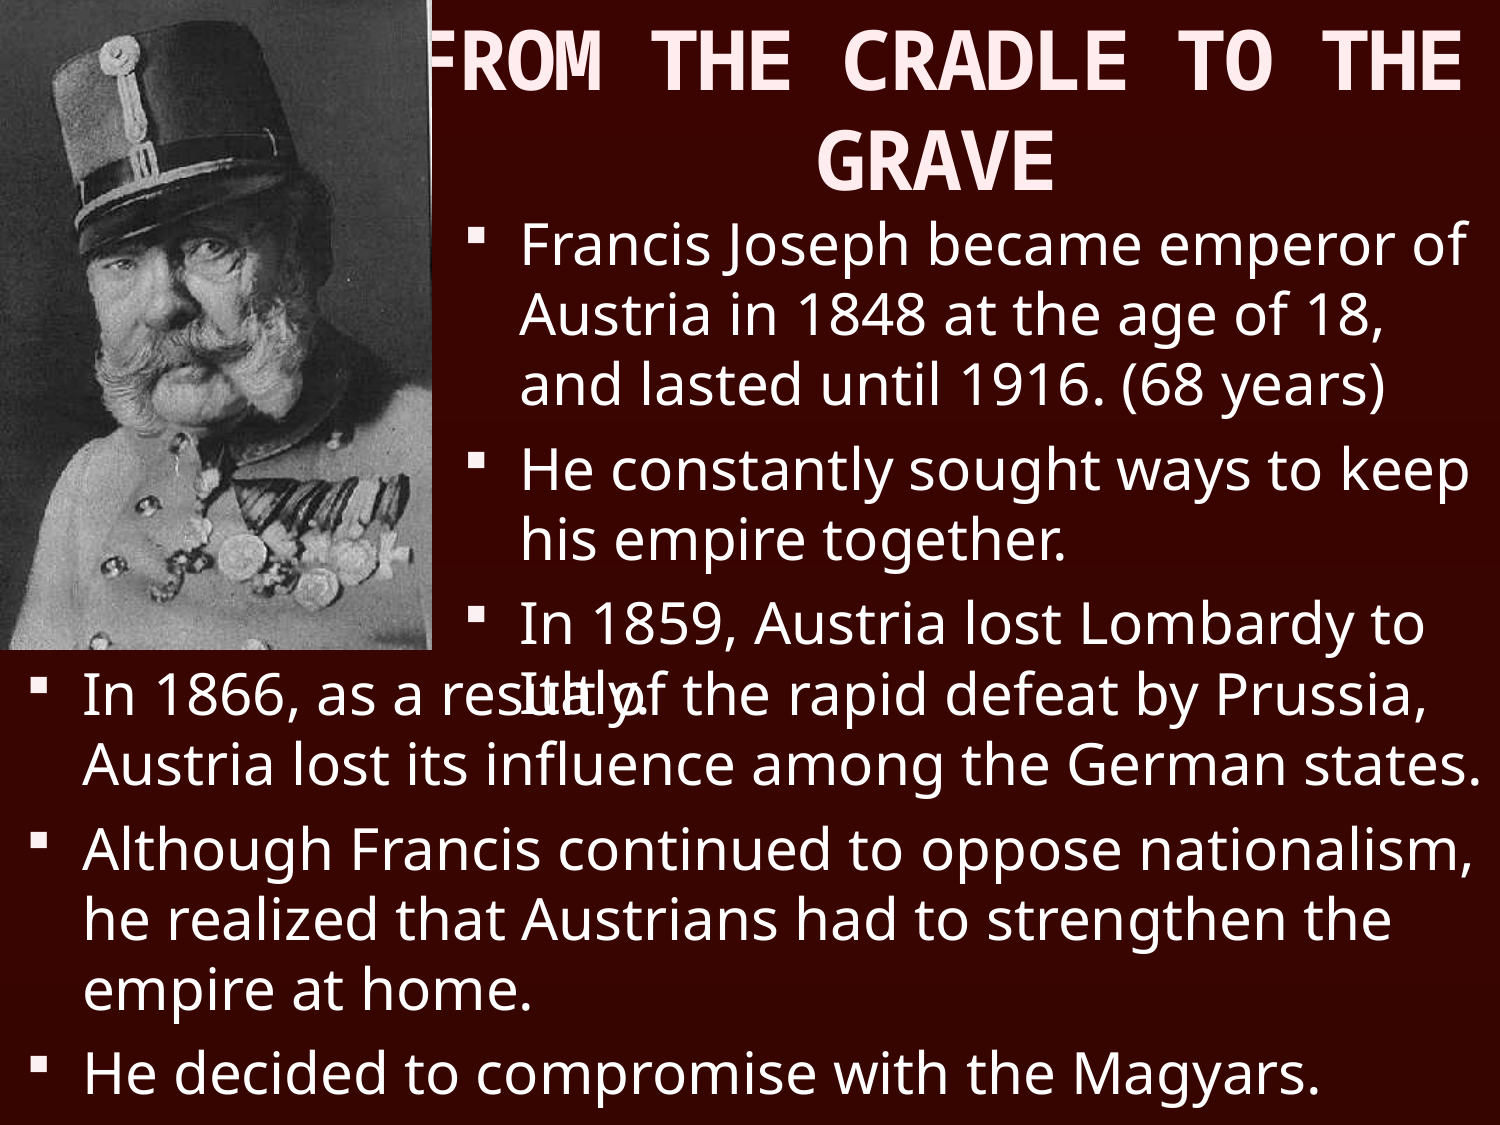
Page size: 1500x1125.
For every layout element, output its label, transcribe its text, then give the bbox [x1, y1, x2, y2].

list Francis Joseph became emperor of Austria in 1848 at the age of 18, and lasted until 1916. (68 years) He constantly sought ways to keep his empire together. In 1859, Austria lost Lombardy to Italy. [437, 200, 1500, 675]
list In 1866, as a result of the rapid defeat by Prussia, Austria lost its influence among the German states. Although Francis continued to oppose nationalism, he realized that Austrians had to strengthen the empire at home. He decided to compromise with the Magyars. [0, 659, 1500, 1125]
picture [0, 0, 432, 651]
title FROM THE CRADLE TO THE GRAVE [441, 0, 1500, 150]
